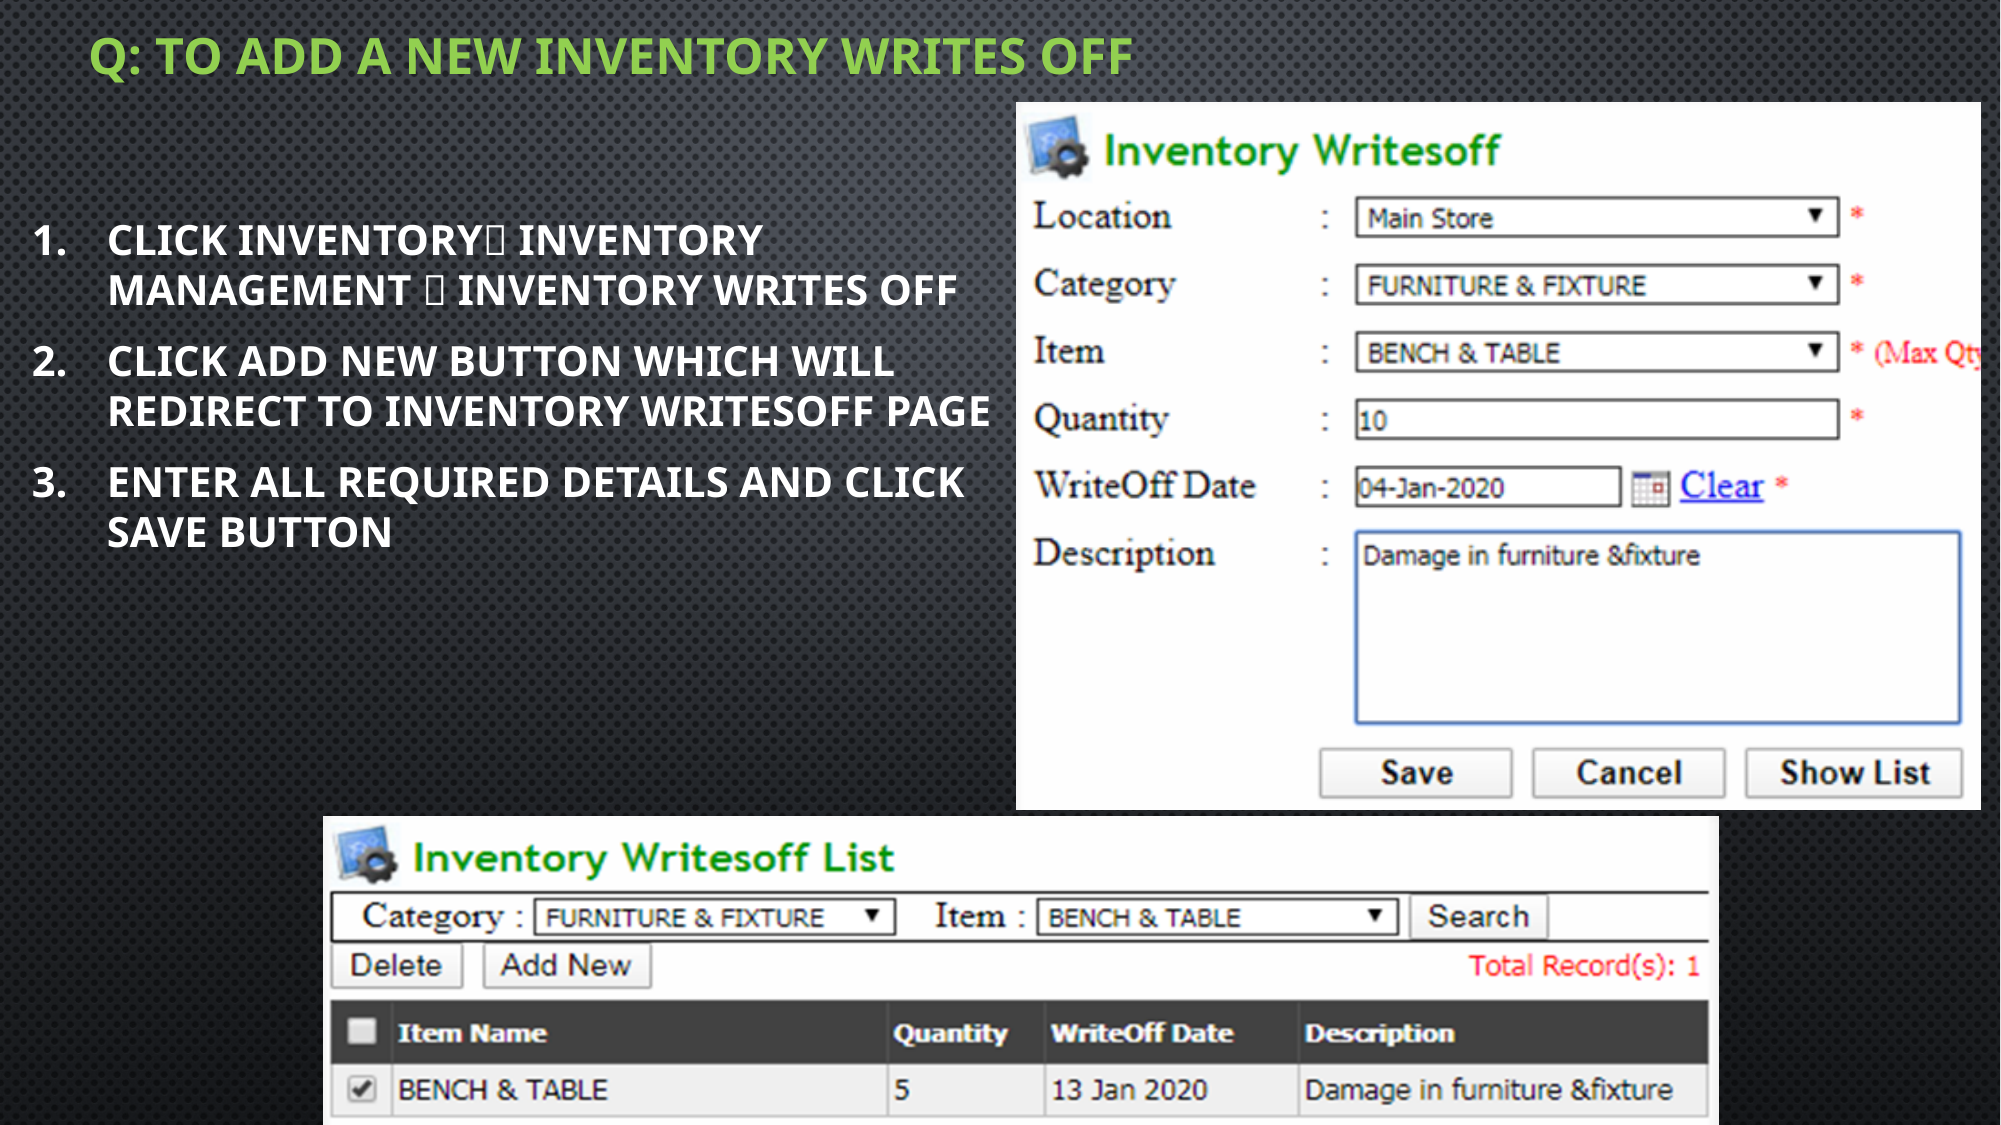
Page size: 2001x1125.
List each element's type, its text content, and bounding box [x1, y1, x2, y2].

list Click Inventory Inventory Management  Inventory writes off Click add new button which will redirect to Inventory writesoff page Enter all required details and click save button [16, 76, 1017, 694]
title Q: To add a new Inventory writes off [73, 0, 1699, 101]
picture [323, 816, 1720, 1125]
picture [1016, 101, 1981, 810]
